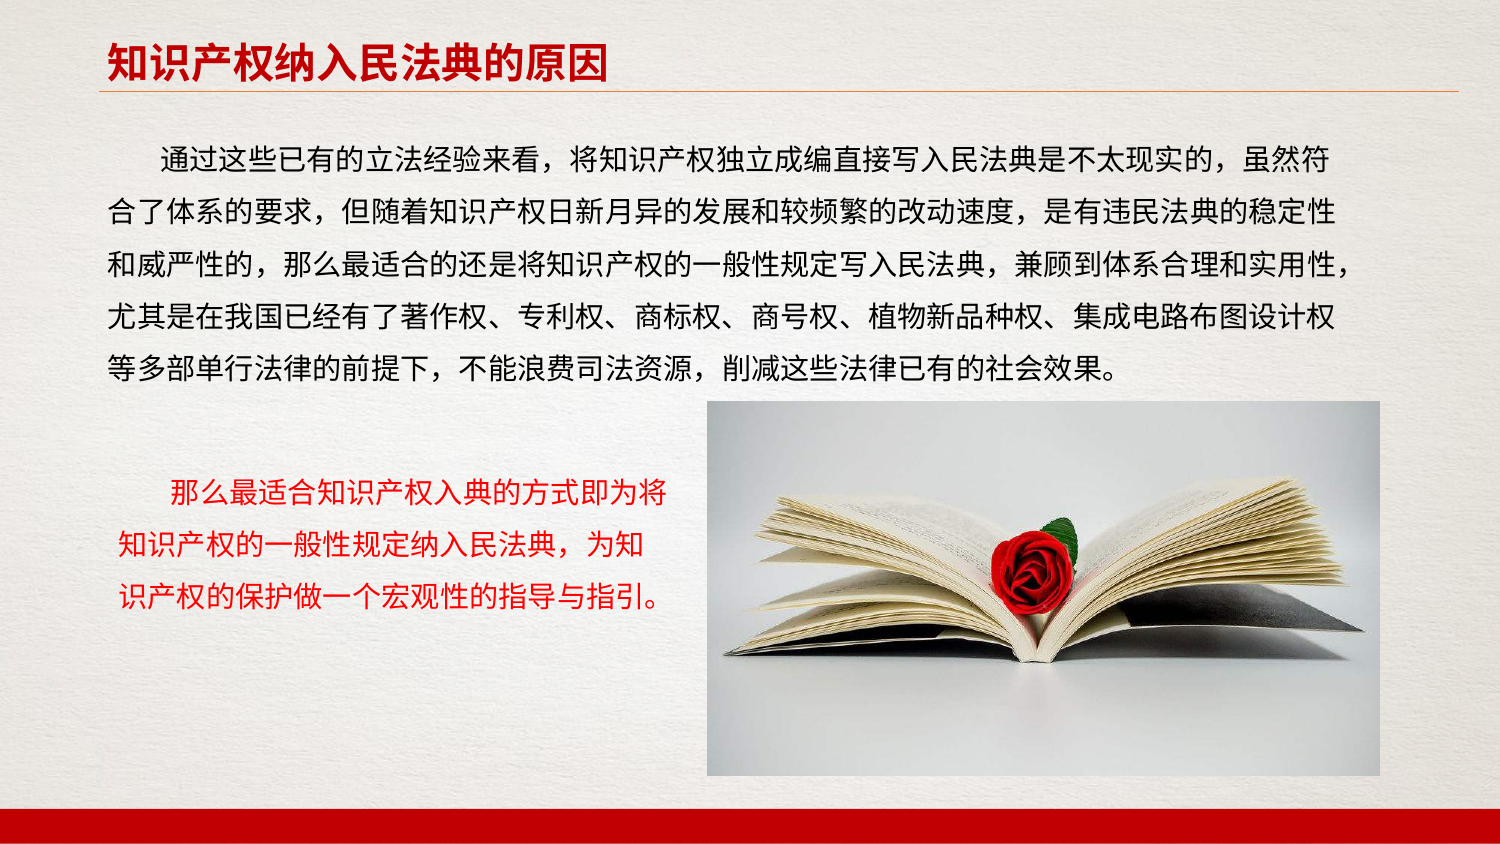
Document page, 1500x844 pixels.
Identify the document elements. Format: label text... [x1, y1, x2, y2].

text_box [0, 808, 1500, 844]
text_box 通过这些已有的立法经验来看，将知识产权独立成编直接写入民法典是不太现实的，虽然符合了体系的要求，但随着知识产权日新月异的发展和较频繁的改动速度，是有违民法典的稳定性和威严性的，那么最适合的还是将知识产权的一般性规定写入民法典，兼顾到体系合理和实用性，尤其是在我国已经有了著作权、专利权、商标权、商号权、植物新品种权、集成电路布图设计权等多部单行法律的前提下，不能浪费司法资源，削减这些法律已有的社会效果。 [93, 115, 1372, 393]
text_box 那么最适合知识产权入典的方式即为将知识产权的一般性规定纳入民法典，为知识产权的保护做一个宏观性的指导与指引。 [103, 448, 688, 622]
text_box 知识产权纳入民法典的原因 [93, 29, 1500, 106]
picture [706, 401, 1380, 776]
